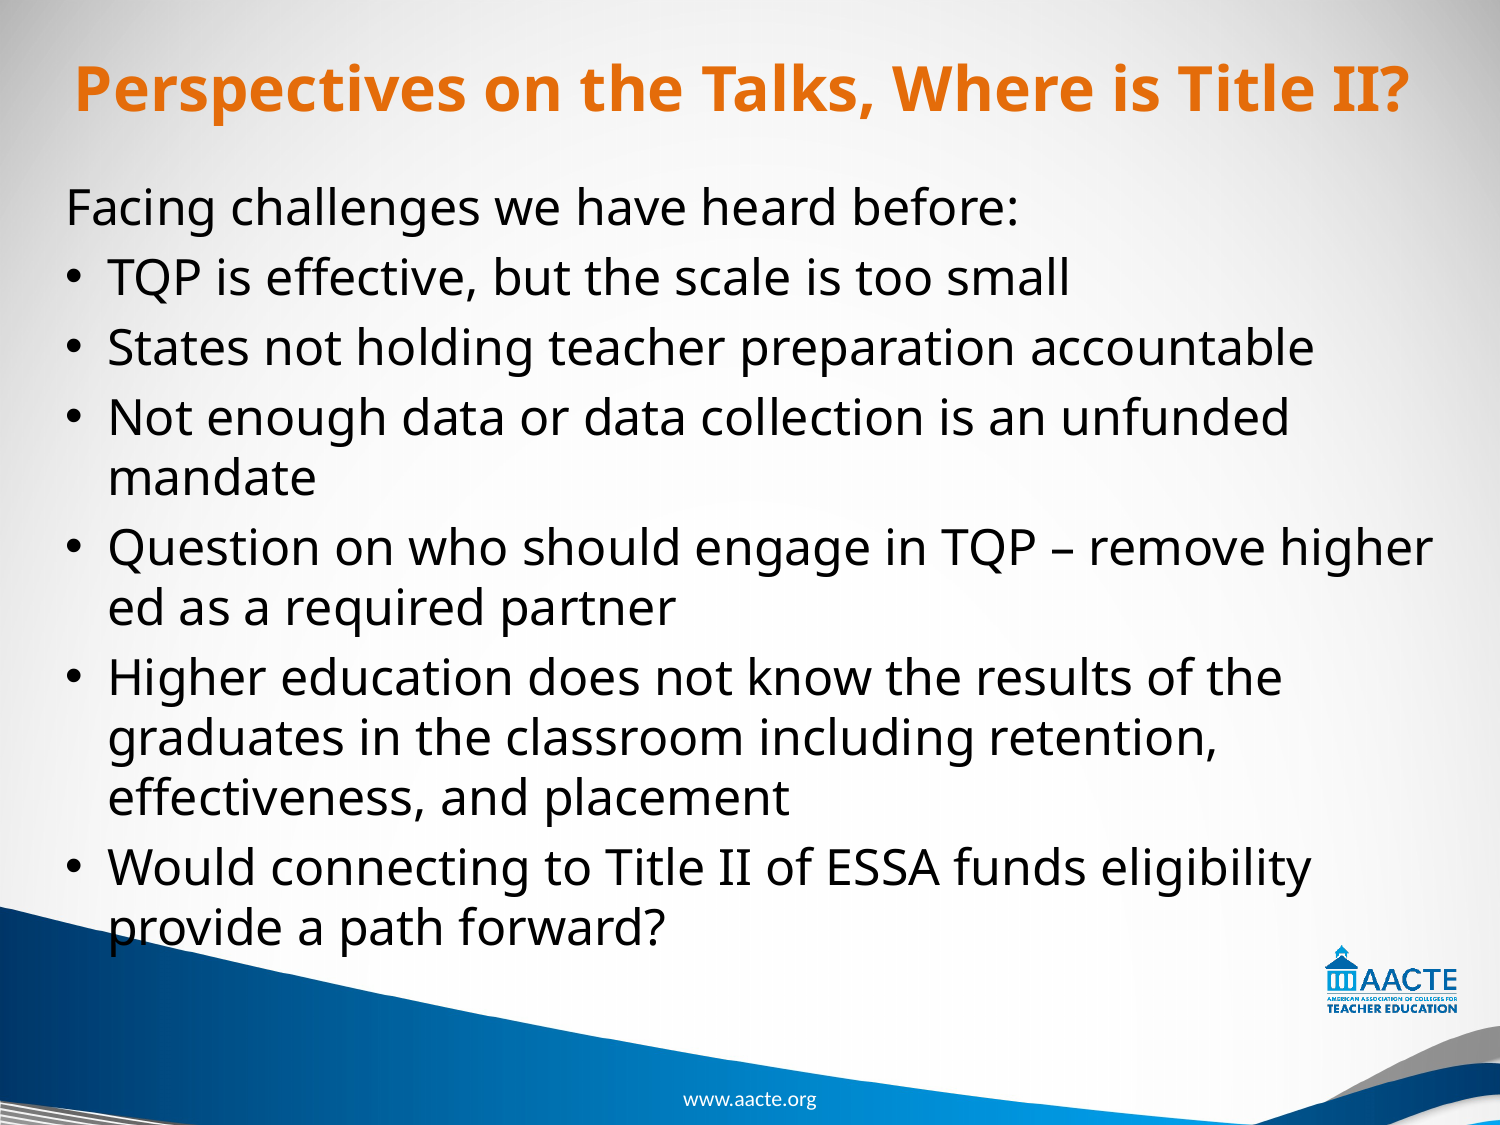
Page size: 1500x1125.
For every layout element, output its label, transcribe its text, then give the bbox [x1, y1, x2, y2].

title Perspectives on the Talks, Where is Title II? [49, 21, 1454, 150]
list Facing challenges we have heard before: TQP is effective, but the scale is too small States not holding teacher preparation accountable Not enough data or data collection is an unfunded mandate Question on who should engage in TQP – remove higher ed as a required partner Higher education does not know the results of the graduates in the classroom including retention, effectiveness, and placement Would connecting to Title II of ESSA funds eligibility provide a path forward? [50, 167, 1454, 1007]
picture [0, 0, 1500, 1125]
